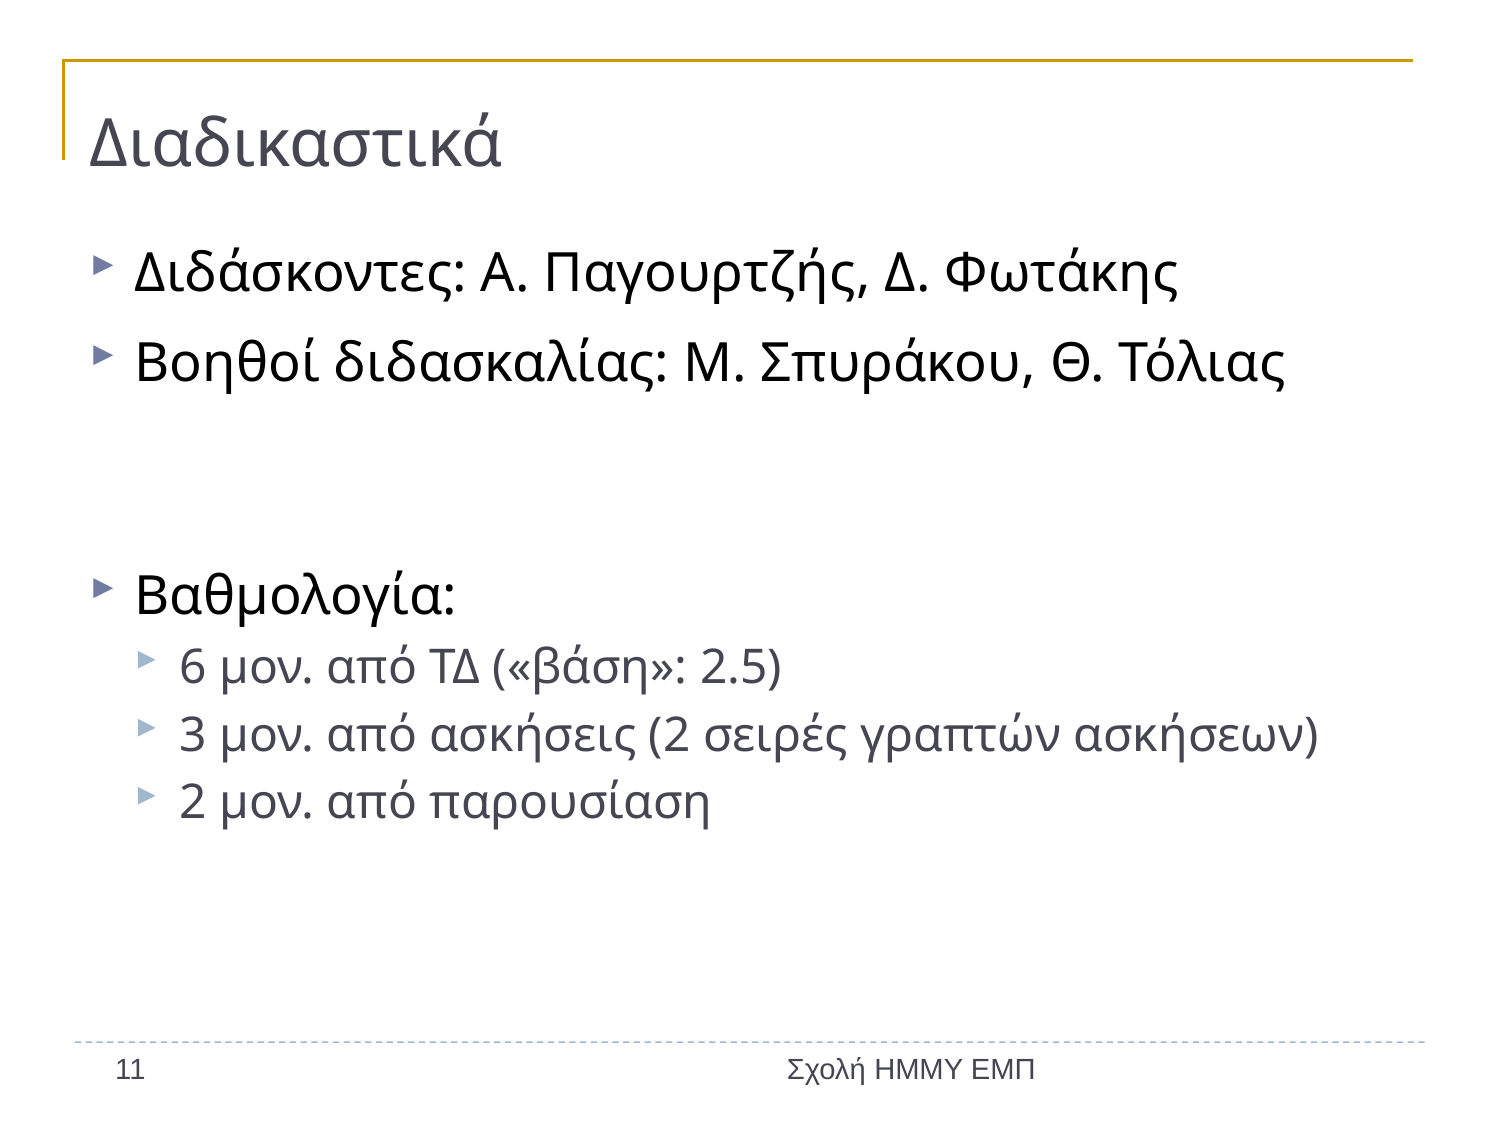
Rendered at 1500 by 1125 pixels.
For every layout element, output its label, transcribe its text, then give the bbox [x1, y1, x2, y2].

title Διαδικαστικά [75, 24, 1425, 188]
slide_number 11 [100, 1042, 426, 1103]
footer Σχολή ΗΜΜΥ ΕΜΠ [475, 1042, 1051, 1103]
list Διδάσκοντες: Α. Παγουρτζής, Δ. Φωτάκης Βοηθοί διδασκαλίας: Μ. Σπυράκου, Θ. Τόλιας Βαθμολογία: 6 μον. από ΤΔ («βάση»: 2.5) 3 μον. από ασκήσεις (2 σειρές γραπτών ασκήσεων) 2 μον. από παρουσίαση [75, 230, 1425, 1010]
